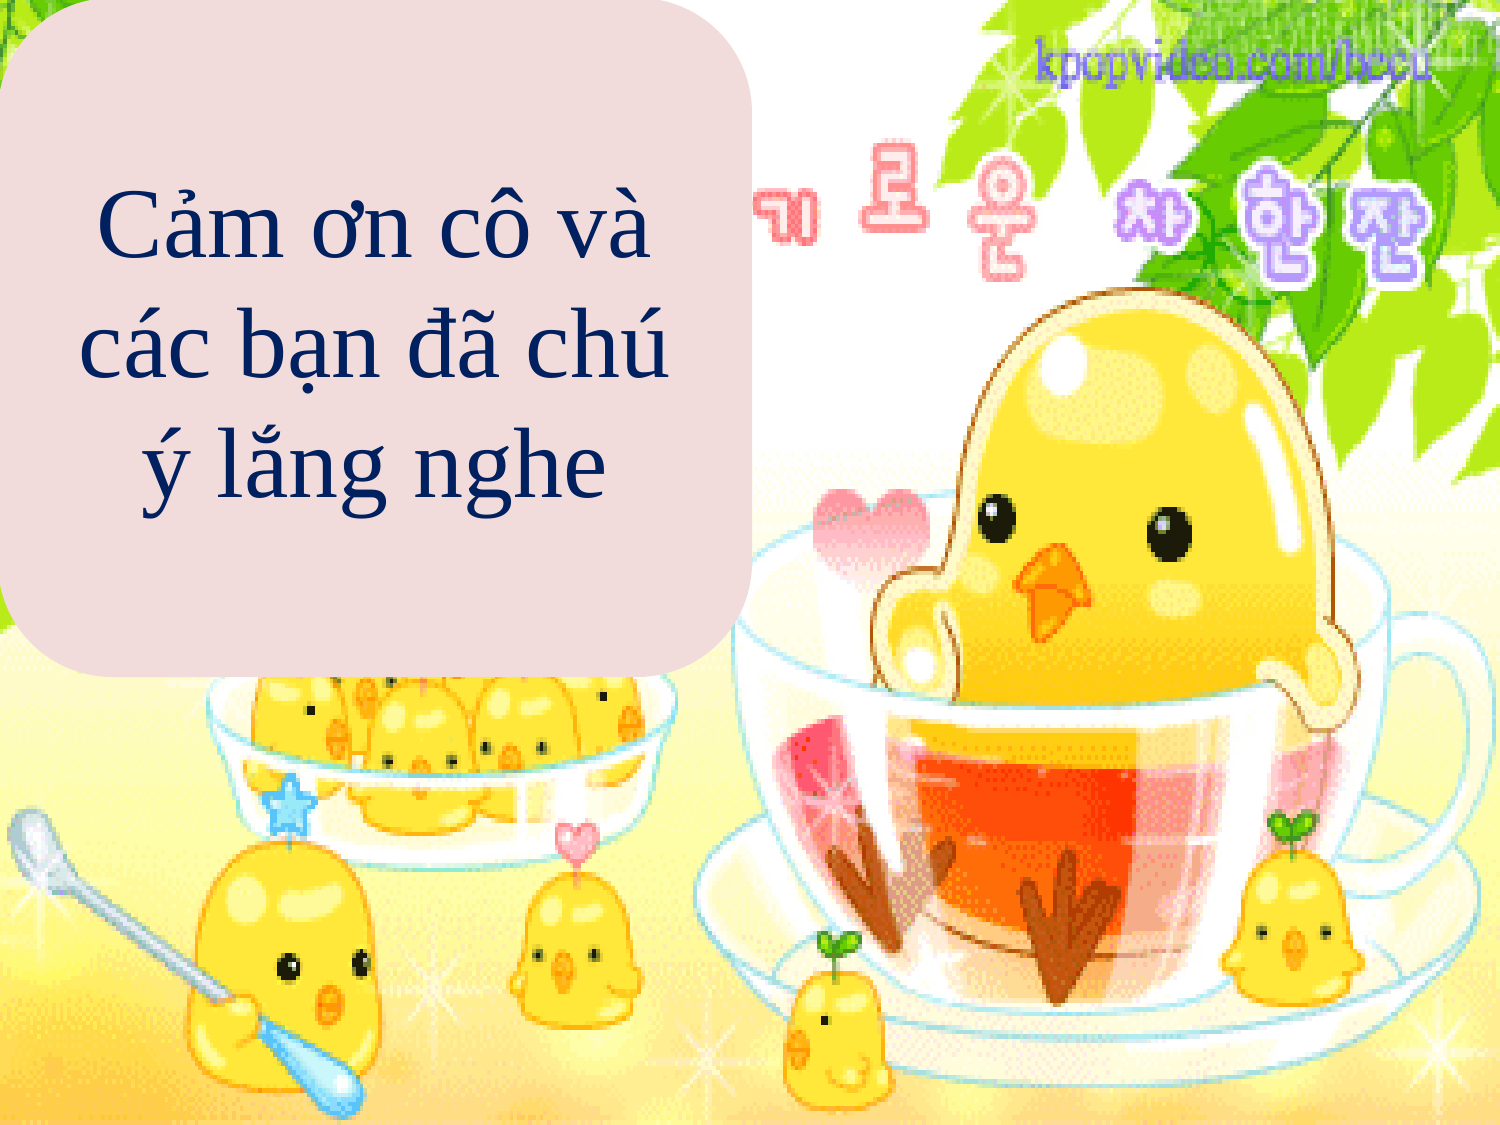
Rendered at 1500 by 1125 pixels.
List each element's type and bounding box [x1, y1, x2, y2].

list [0, 0, 1500, 1125]
